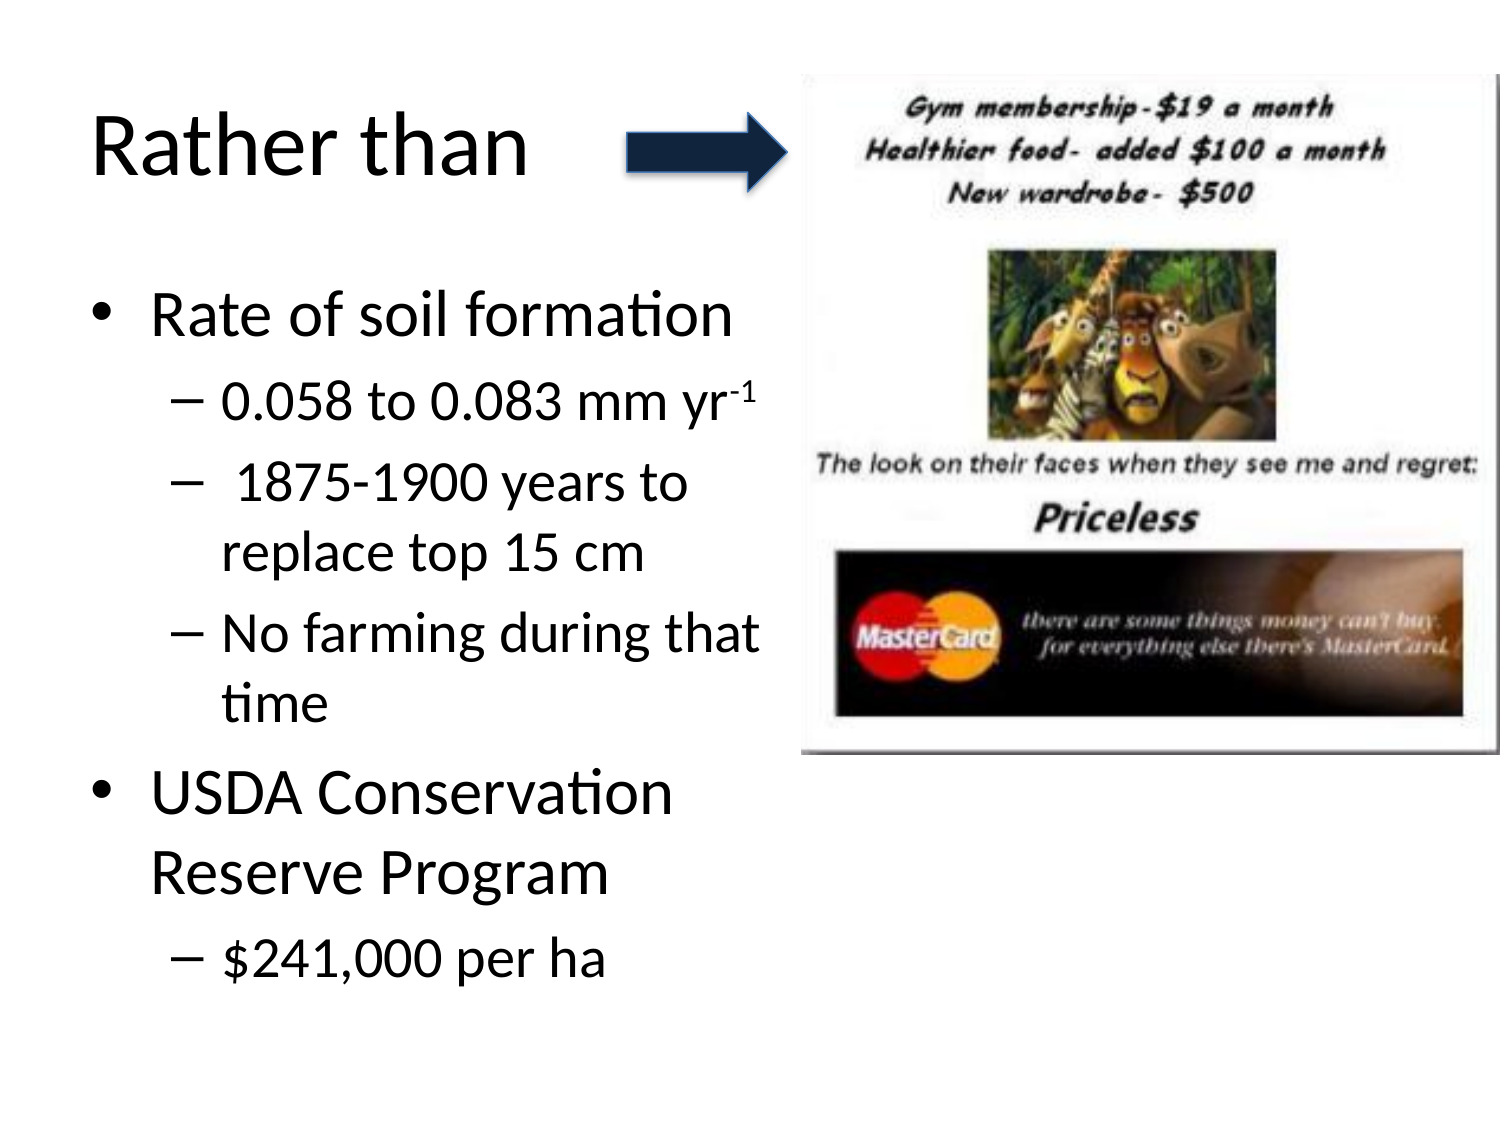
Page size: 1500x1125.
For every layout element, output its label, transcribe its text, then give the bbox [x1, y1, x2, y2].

text_box [626, 111, 788, 193]
list Rate of soil formation 0.058 to 0.083 mm yr-1 1875-1900 years to replace top 15 cm No farming during that time USDA Conservation Reserve Program $241,000 per ha [75, 262, 802, 1005]
picture [801, 74, 1500, 756]
title Rather than [75, 45, 1425, 233]
